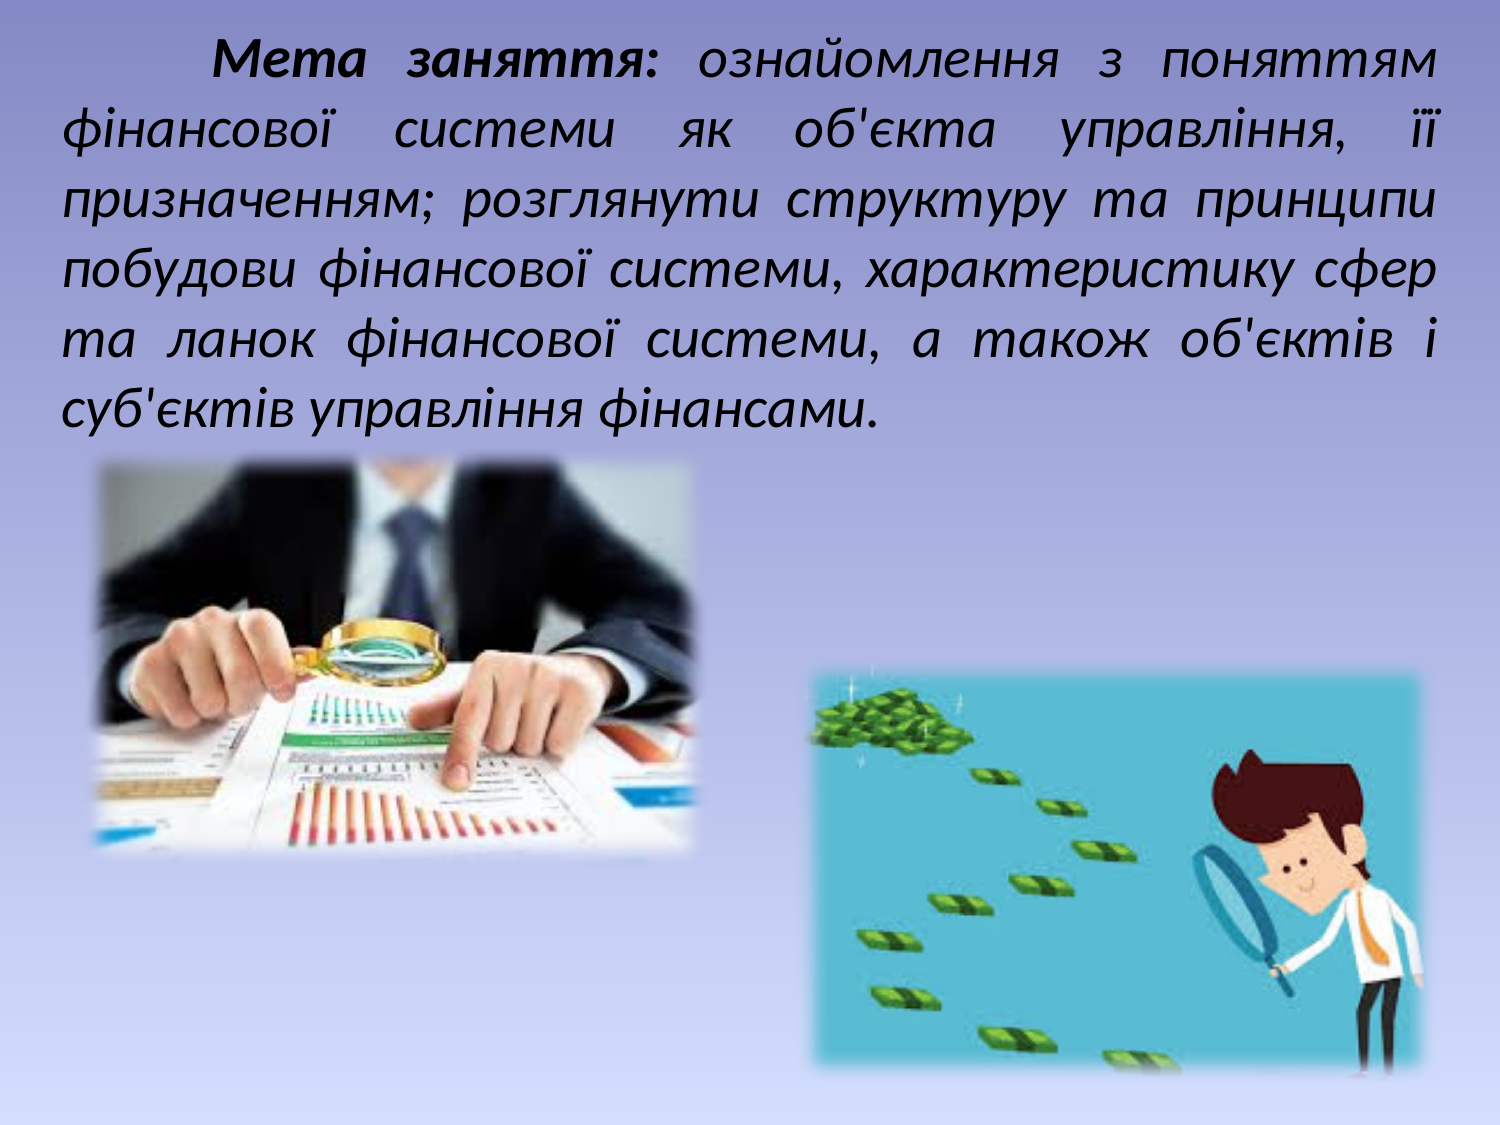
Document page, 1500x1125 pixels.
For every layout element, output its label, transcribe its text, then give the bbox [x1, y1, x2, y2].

picture [796, 656, 1439, 1084]
picture [81, 445, 709, 868]
text_box Мета заняття: ознайомлення з поняттям фінансової системи як об'єкта управління, її призначенням; розглянути структуру та принципи побудови фінансової системи, характеристику сфер та ланок фінансової системи, а також об'єктів і суб'єктів управління фінансами. [46, 11, 1454, 447]
